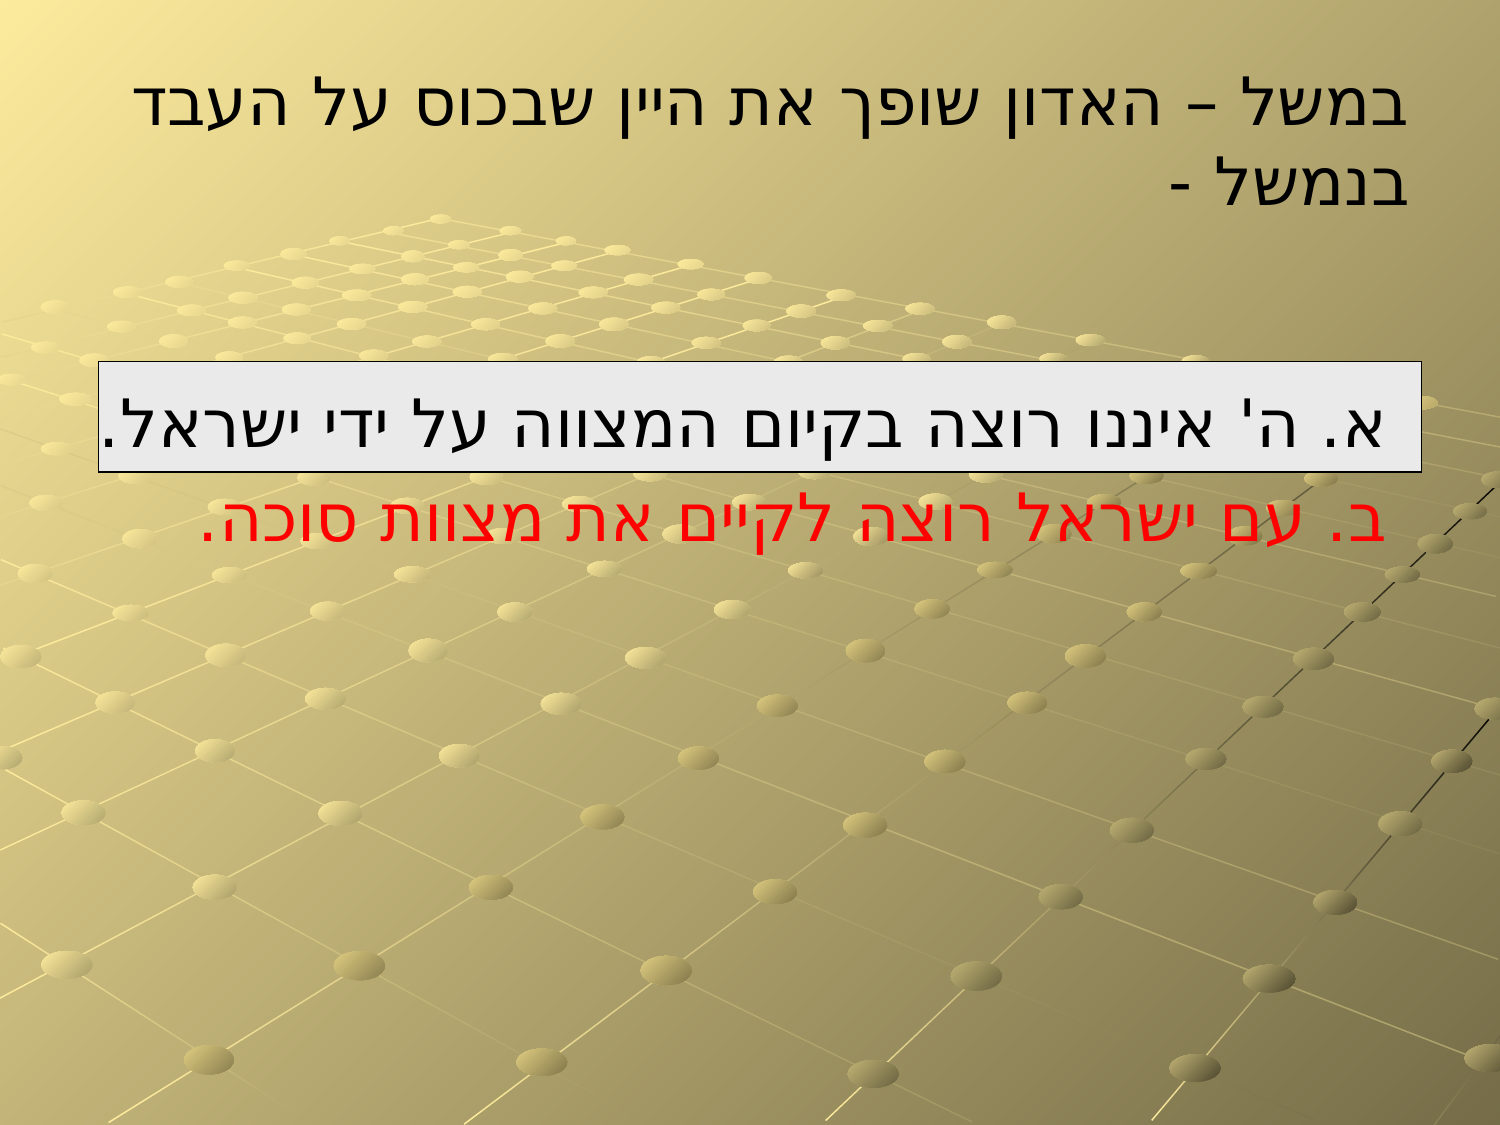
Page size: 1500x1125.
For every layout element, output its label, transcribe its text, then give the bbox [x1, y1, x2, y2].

list א. ה' איננו רוצה בקיום המצווה על ידי ישראל. ב. עם ישראל רוצה לקיים את מצוות סוכה. [52, 373, 1404, 1028]
title במשל – האדון שופך את היין שבכוס על העבד בנמשל - [74, 44, 1426, 233]
text_box [98, 361, 1422, 472]
